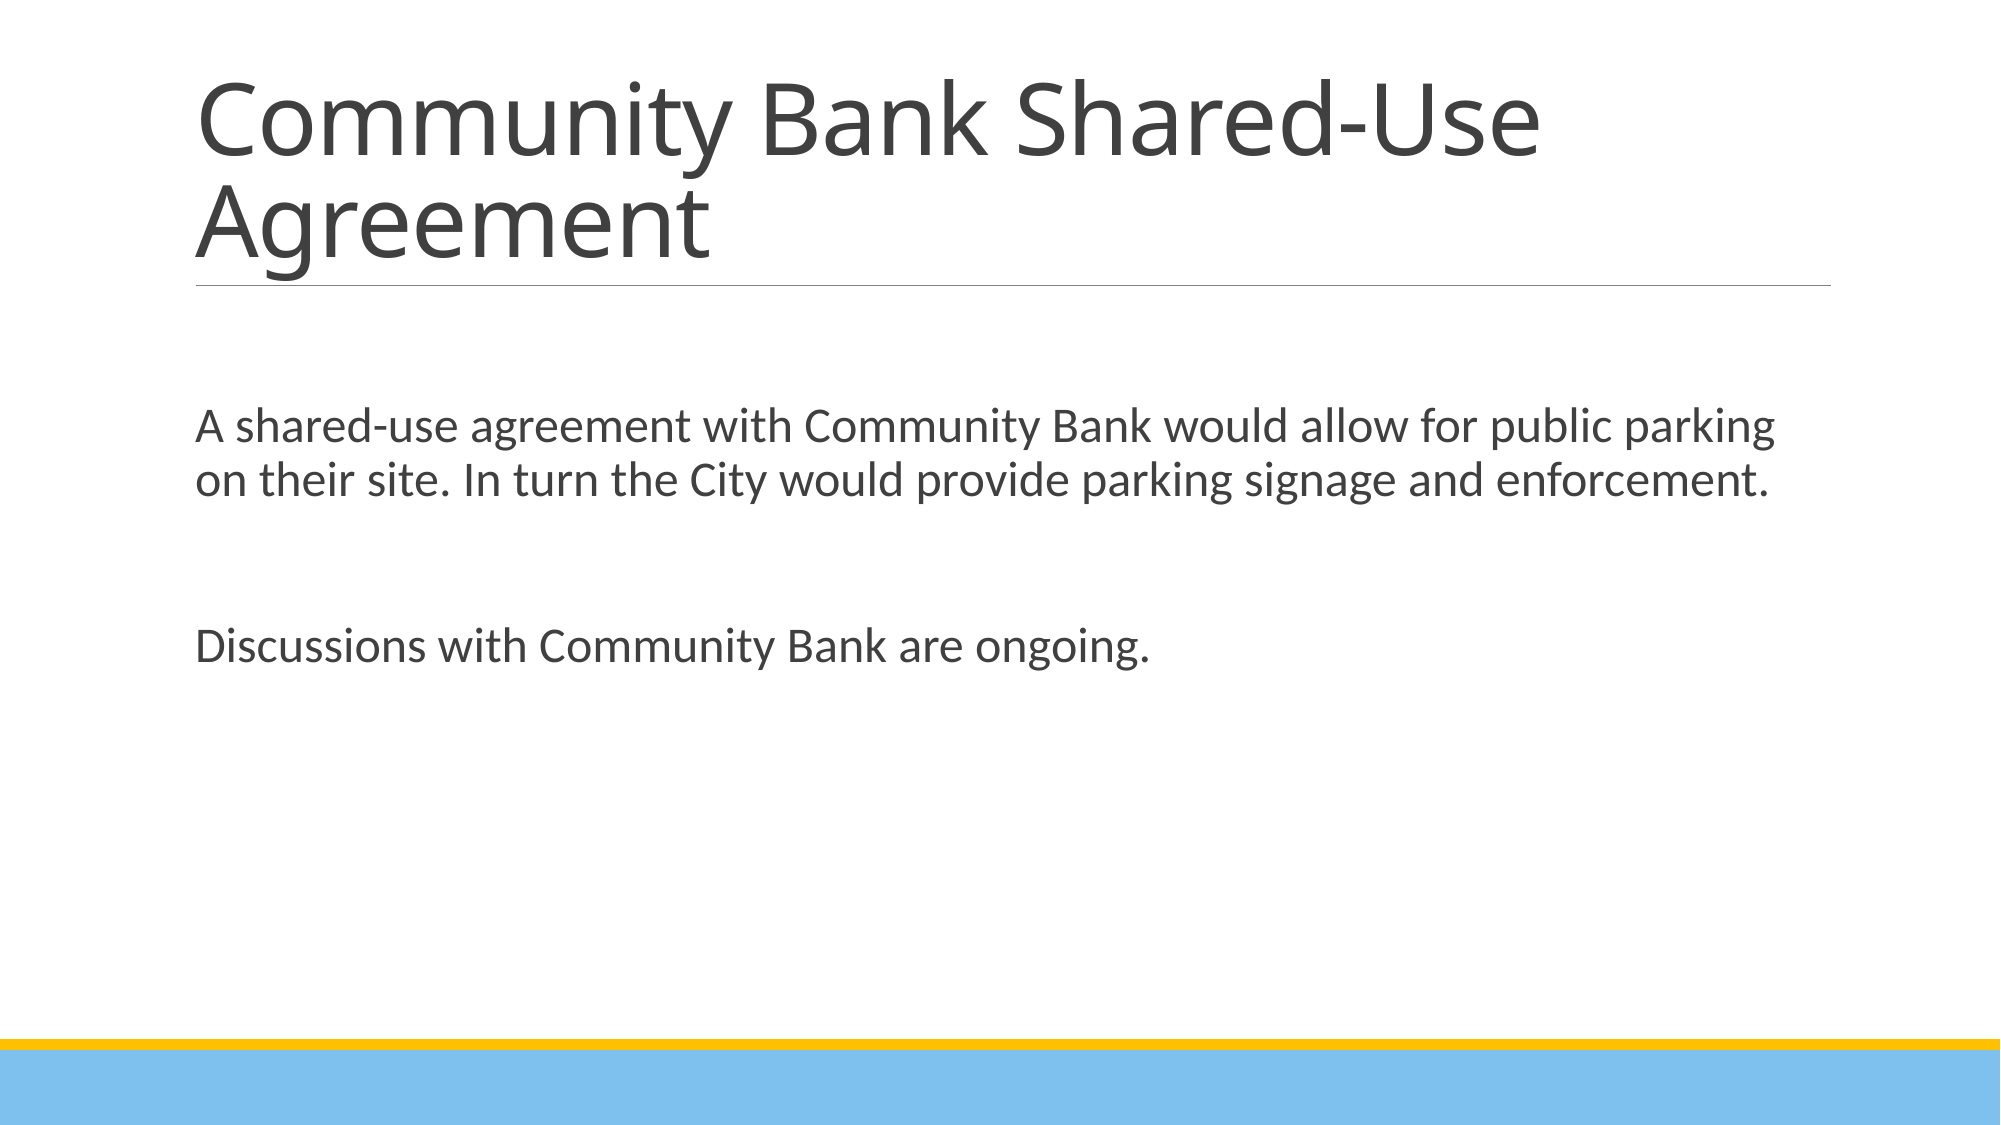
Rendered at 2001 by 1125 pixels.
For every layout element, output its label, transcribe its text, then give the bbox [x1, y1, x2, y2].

list A shared-use agreement with Community Bank would allow for public parking on their site. In turn the City would provide parking signage and enforcement. Discussions with Community Bank are ongoing. [180, 302, 1830, 963]
title Community Bank Shared-Use Agreement [180, 47, 1830, 285]
